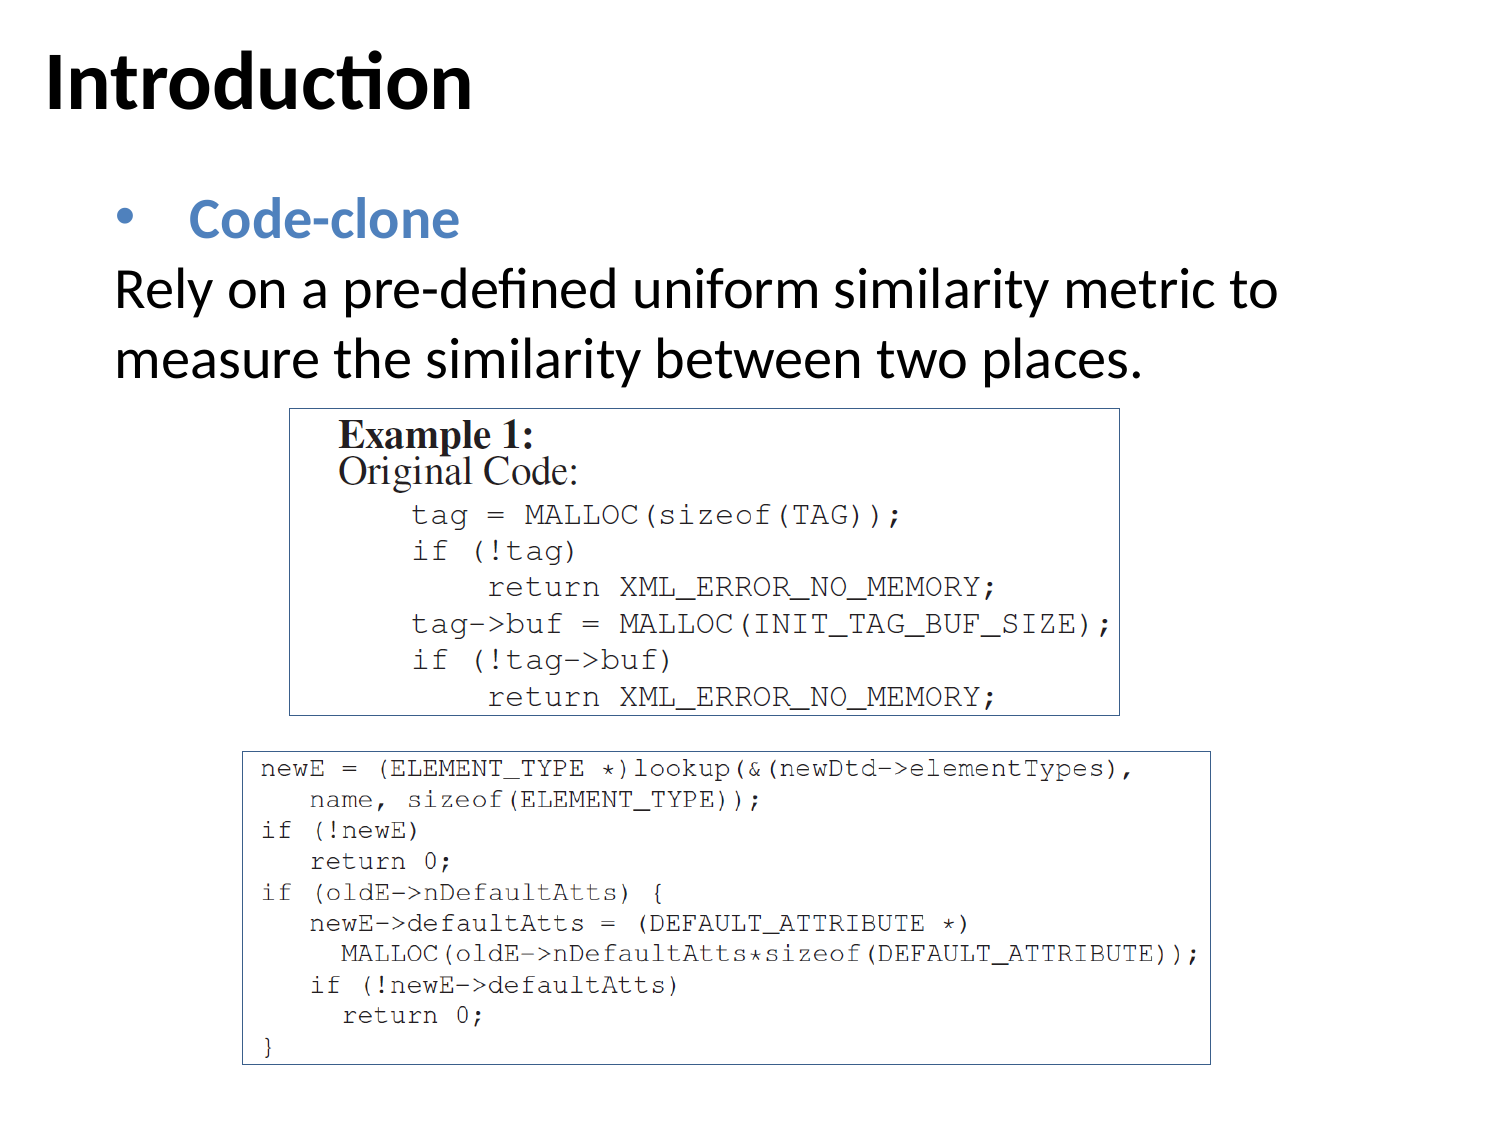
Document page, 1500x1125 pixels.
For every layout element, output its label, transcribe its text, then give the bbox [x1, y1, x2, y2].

picture [288, 408, 1120, 716]
text_box Introduction [29, 19, 573, 134]
text_box Code-clone Rely on a pre-defined uniform similarity metric to measure the similarity between two places. [100, 173, 1376, 538]
picture [241, 751, 1211, 1065]
